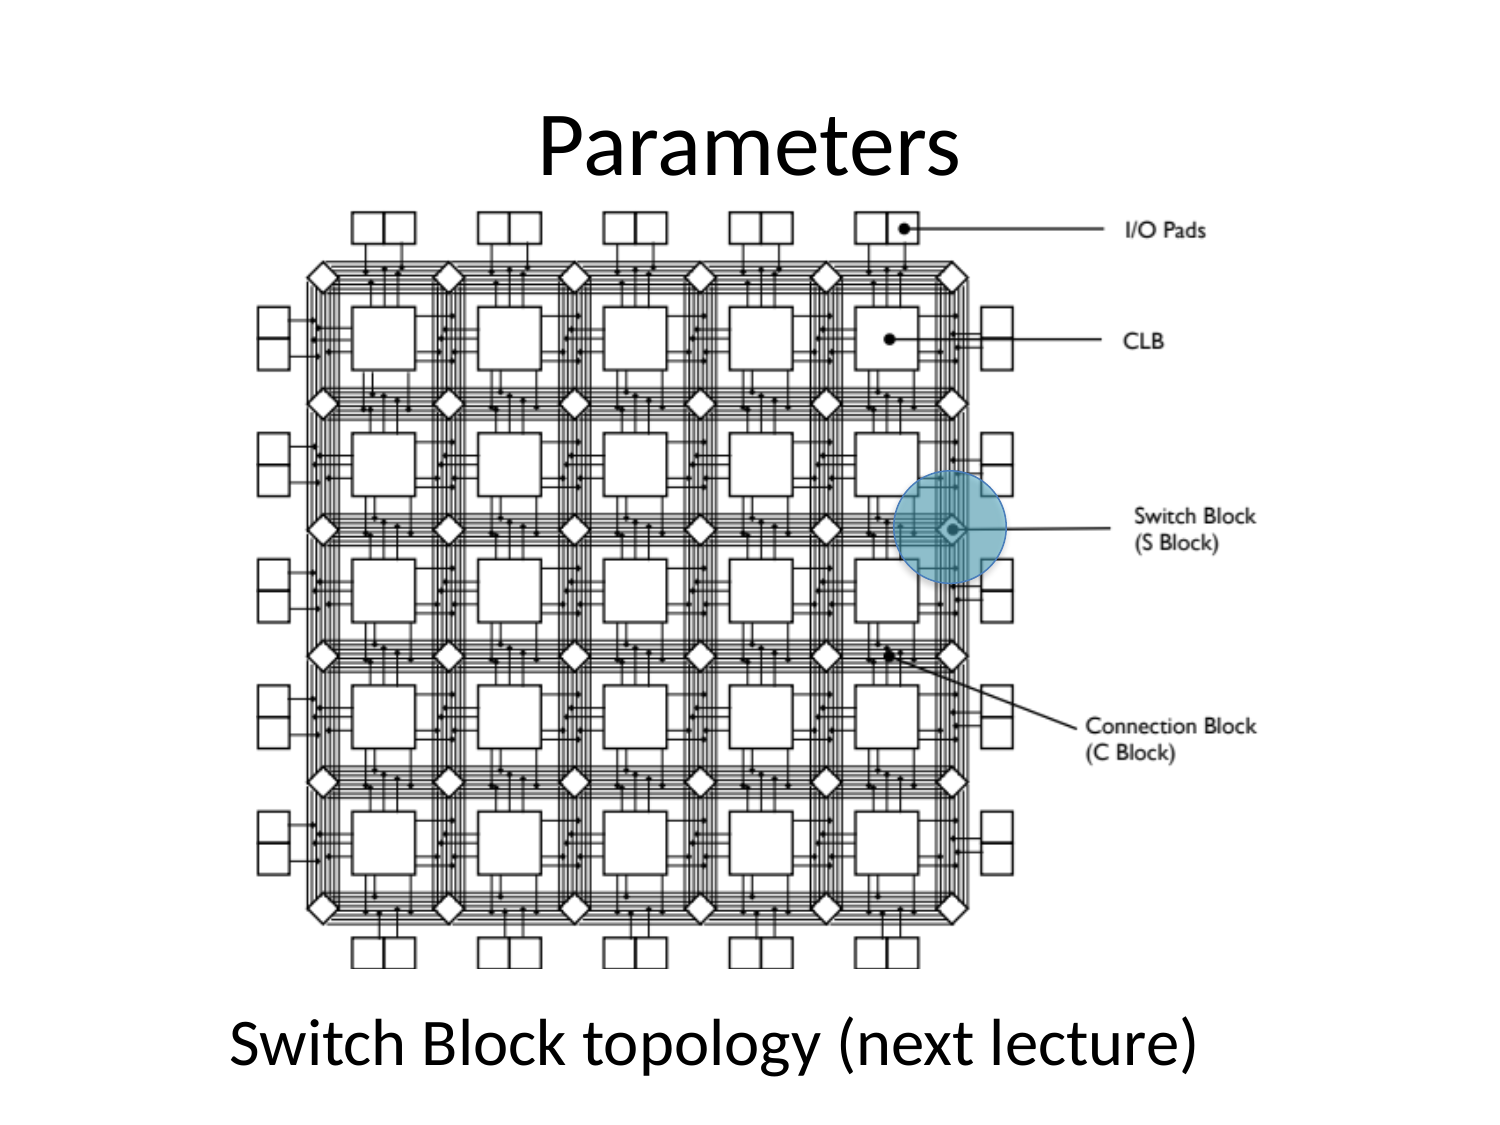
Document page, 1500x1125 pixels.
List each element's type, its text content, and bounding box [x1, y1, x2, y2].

title Parameters [75, 45, 1425, 233]
text_box Switch Block topology (next lecture) [214, 991, 1290, 1087]
picture [255, 201, 1290, 969]
